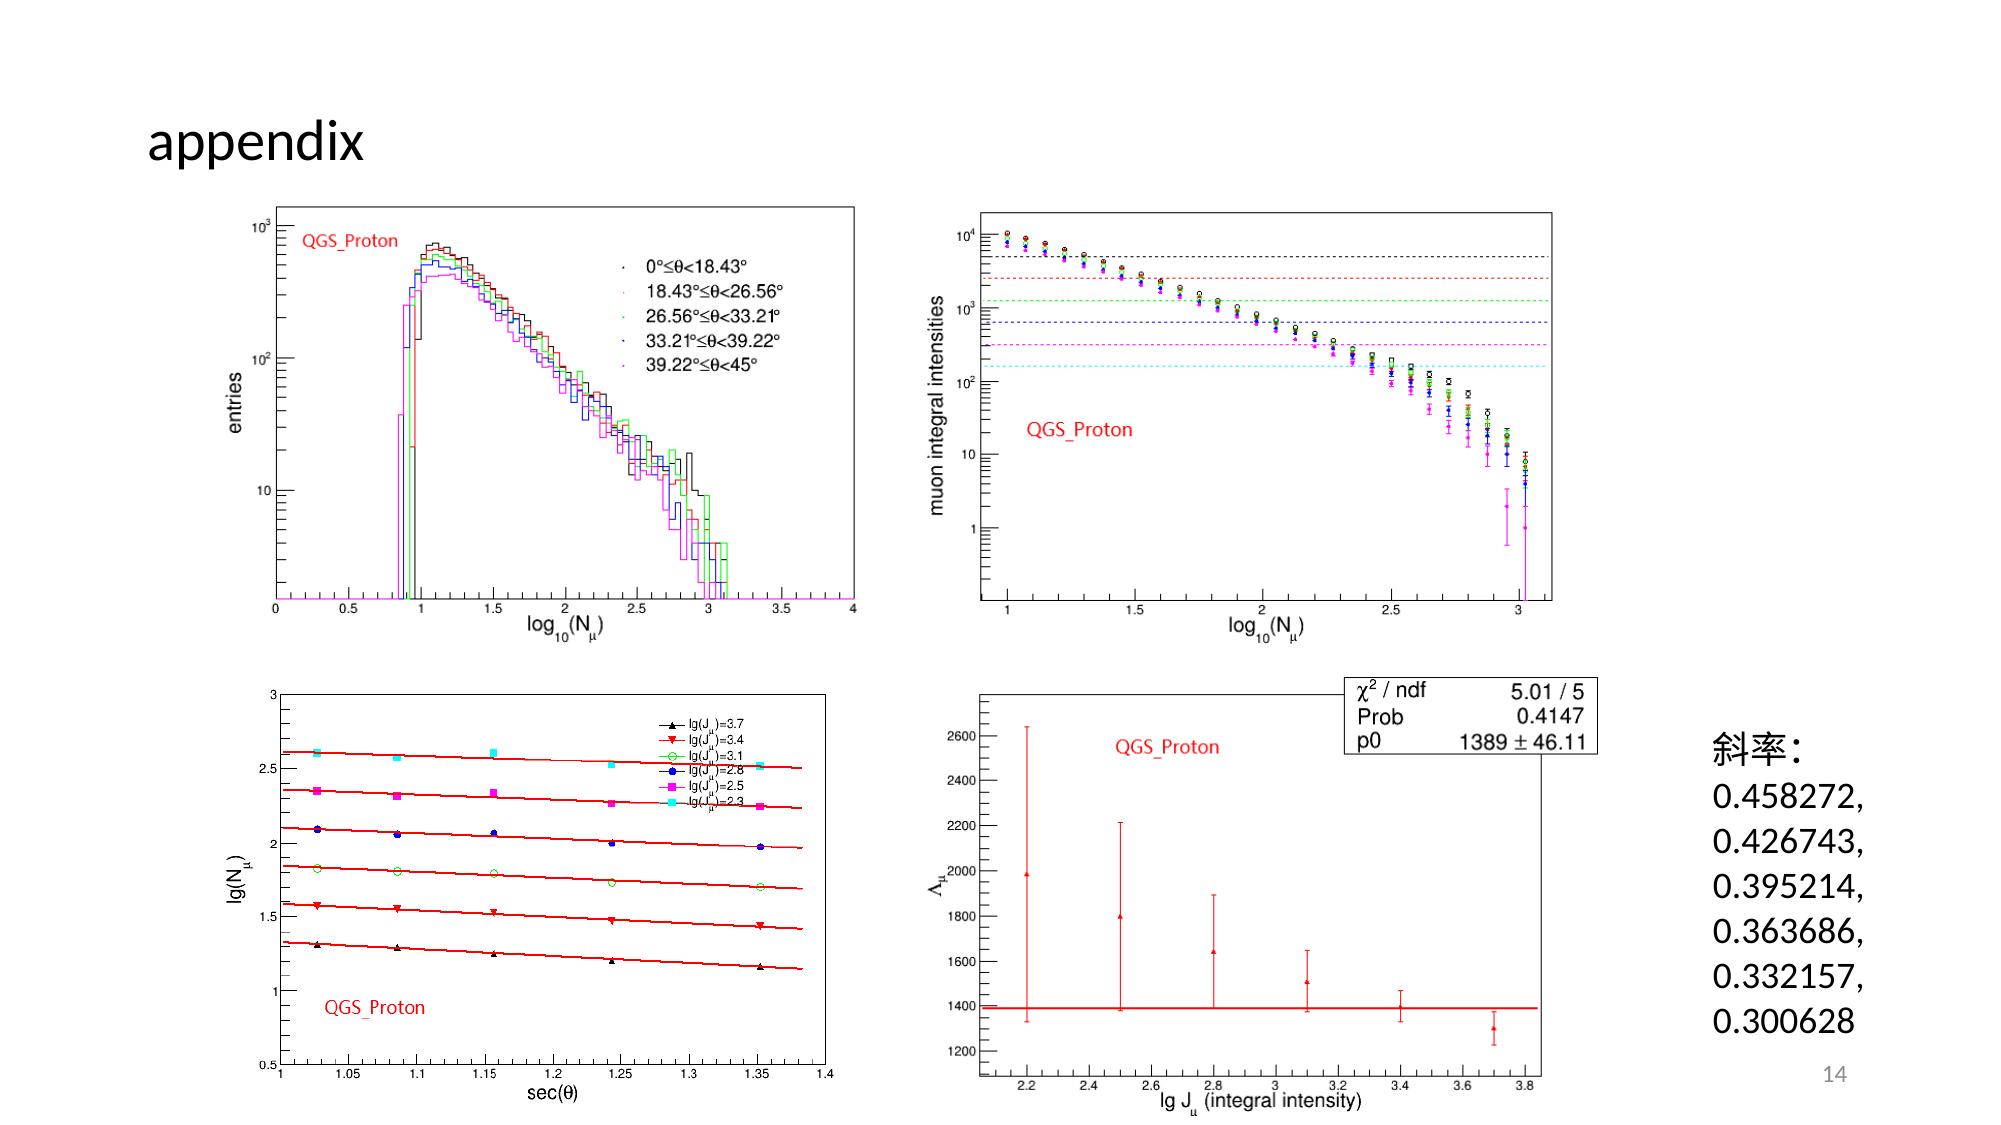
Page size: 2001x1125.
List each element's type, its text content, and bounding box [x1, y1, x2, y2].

picture [920, 675, 1600, 1116]
text_box 斜率： 0.458272,0.426743,0.395214,0.363686,0.332157,0.300628 [1698, 718, 1893, 1049]
picture [216, 675, 852, 1104]
picture [216, 193, 864, 645]
text_box appendix [132, 94, 580, 180]
slide_number 14 [1600, 1042, 1863, 1103]
picture [920, 202, 1577, 645]
